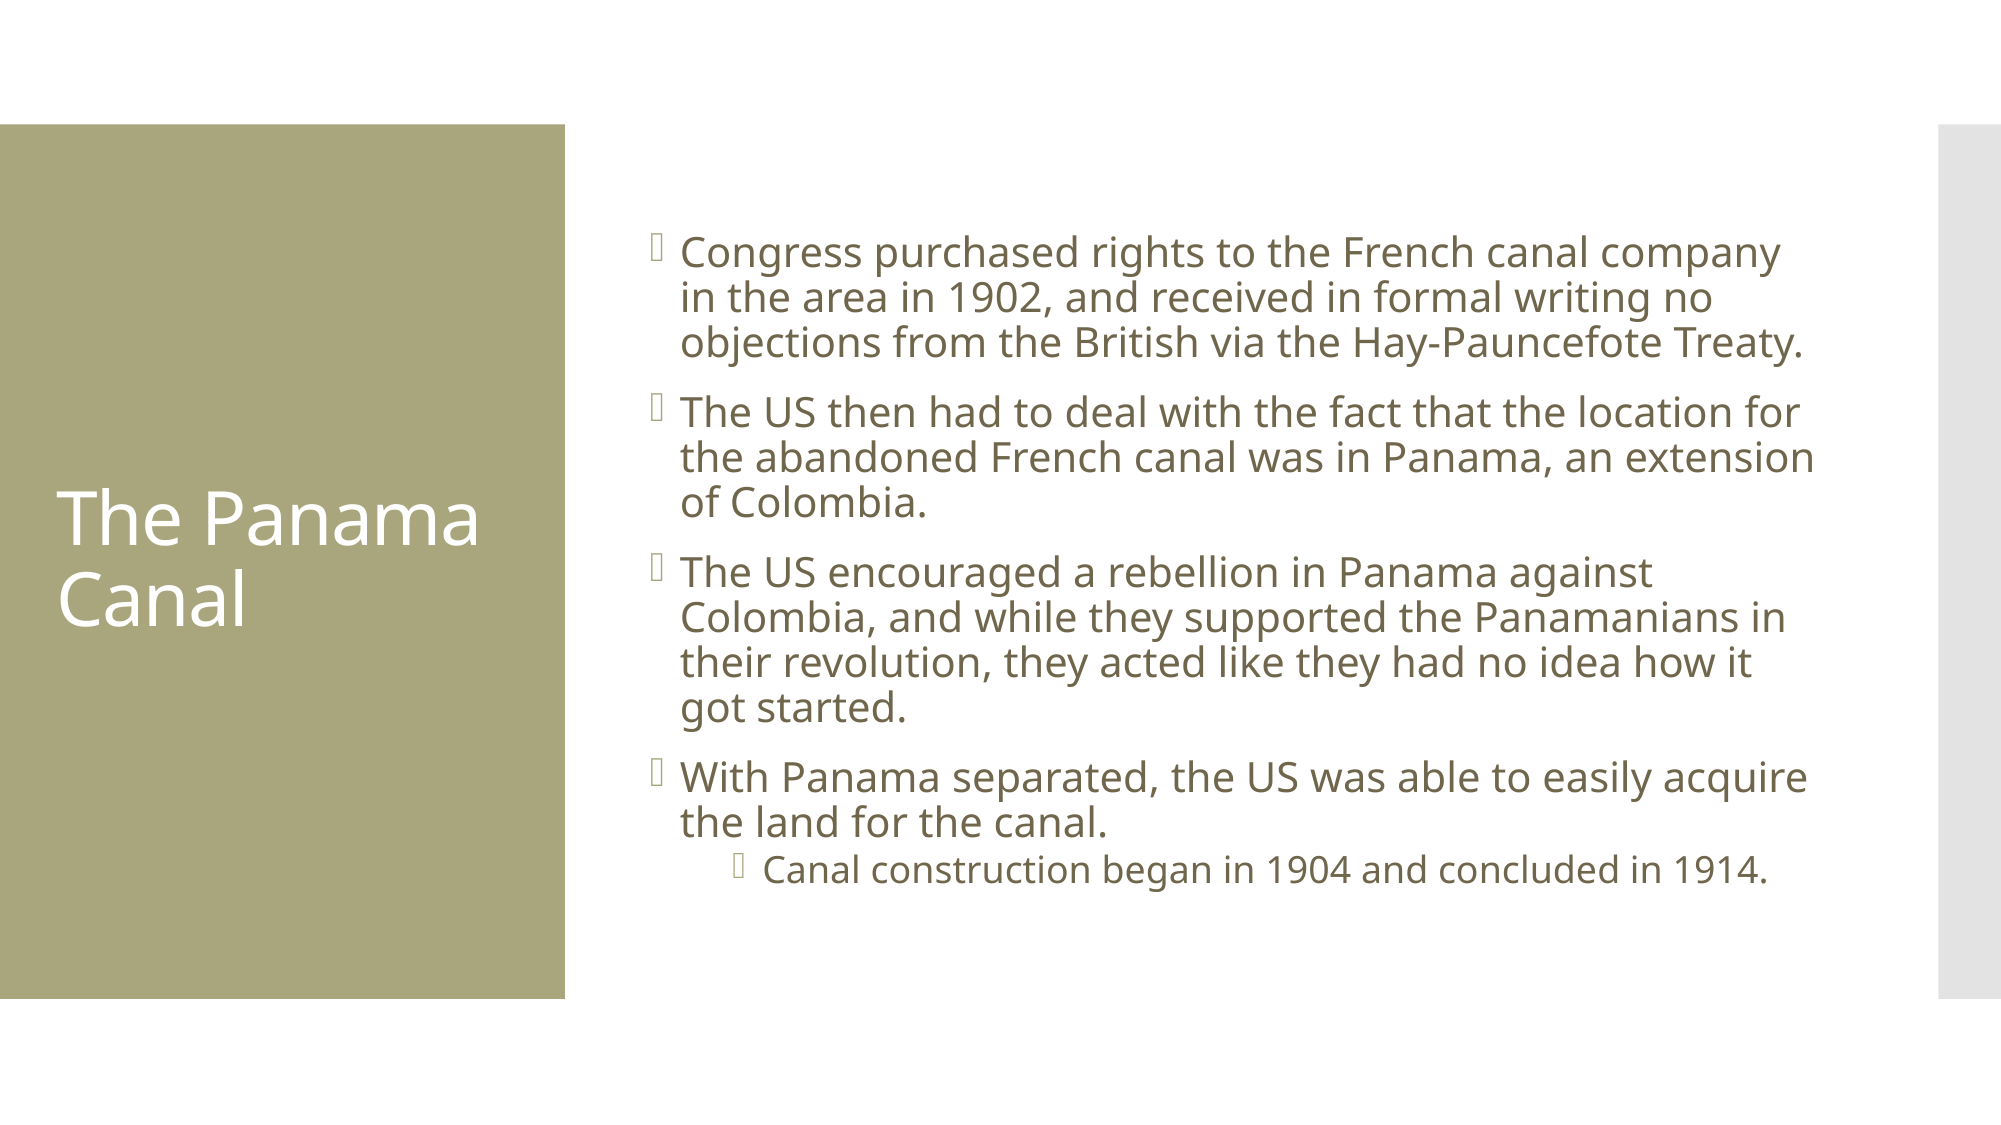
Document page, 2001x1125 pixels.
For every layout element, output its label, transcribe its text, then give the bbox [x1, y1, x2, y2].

list Congress purchased rights to the French canal company in the area in 1902, and received in formal writing no objections from the British via the Hay-Pauncefote Treaty. The US then had to deal with the fact that the location for the abandoned French canal was in Panama, an extension of Colombia. The US encouraged a rebellion in Panama against Colombia, and while they supported the Panamanians in their revolution, they acted like they had no idea how it got started. With Panama separated, the US was able to easily acquire the land for the canal. Canal construction began in 1904 and concluded in 1914. [634, 141, 1835, 982]
title The Panama Canal [41, 184, 525, 940]
